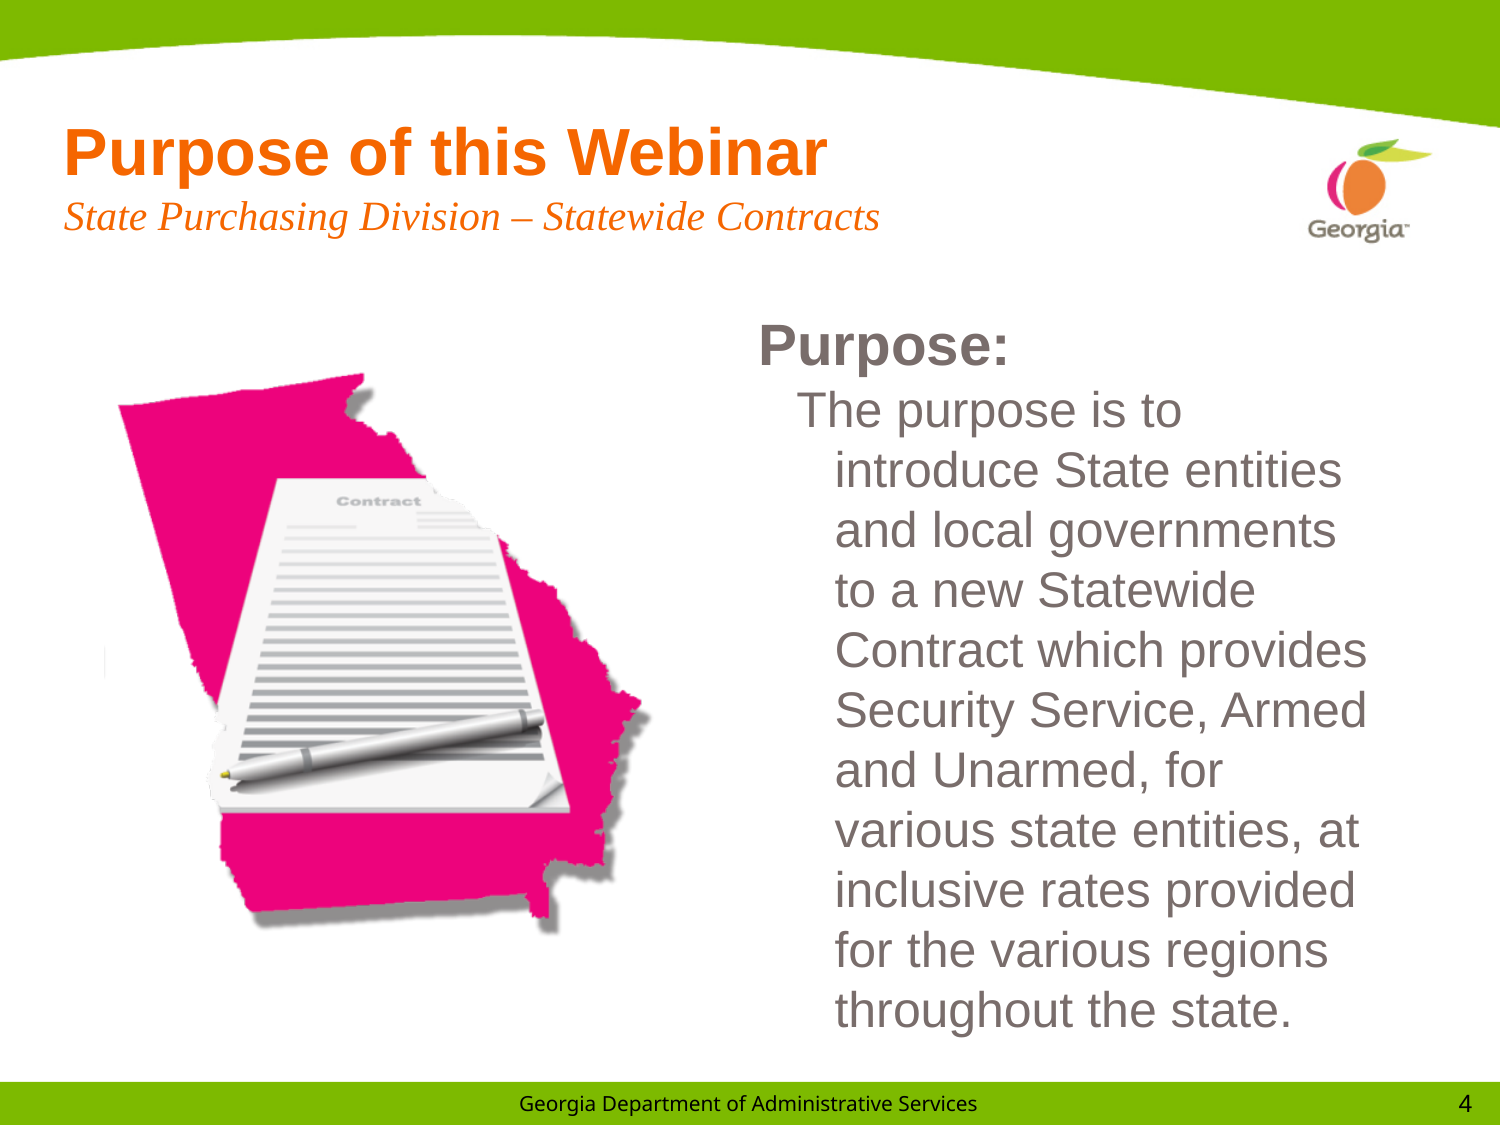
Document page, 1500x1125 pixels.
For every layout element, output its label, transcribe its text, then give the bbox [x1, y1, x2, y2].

title Purpose of this Webinar State Purchasing Division – Statewide Contracts [48, 111, 1286, 237]
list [103, 345, 669, 962]
list Purpose: The purpose is to introduce State entities and local governments to a new Statewide Contract which provides Security Service, Armed and Unarmed, for various state entities, at inclusive rates provided for the various regions throughout the state. [743, 299, 1402, 1039]
picture [0, 0, 1500, 1081]
